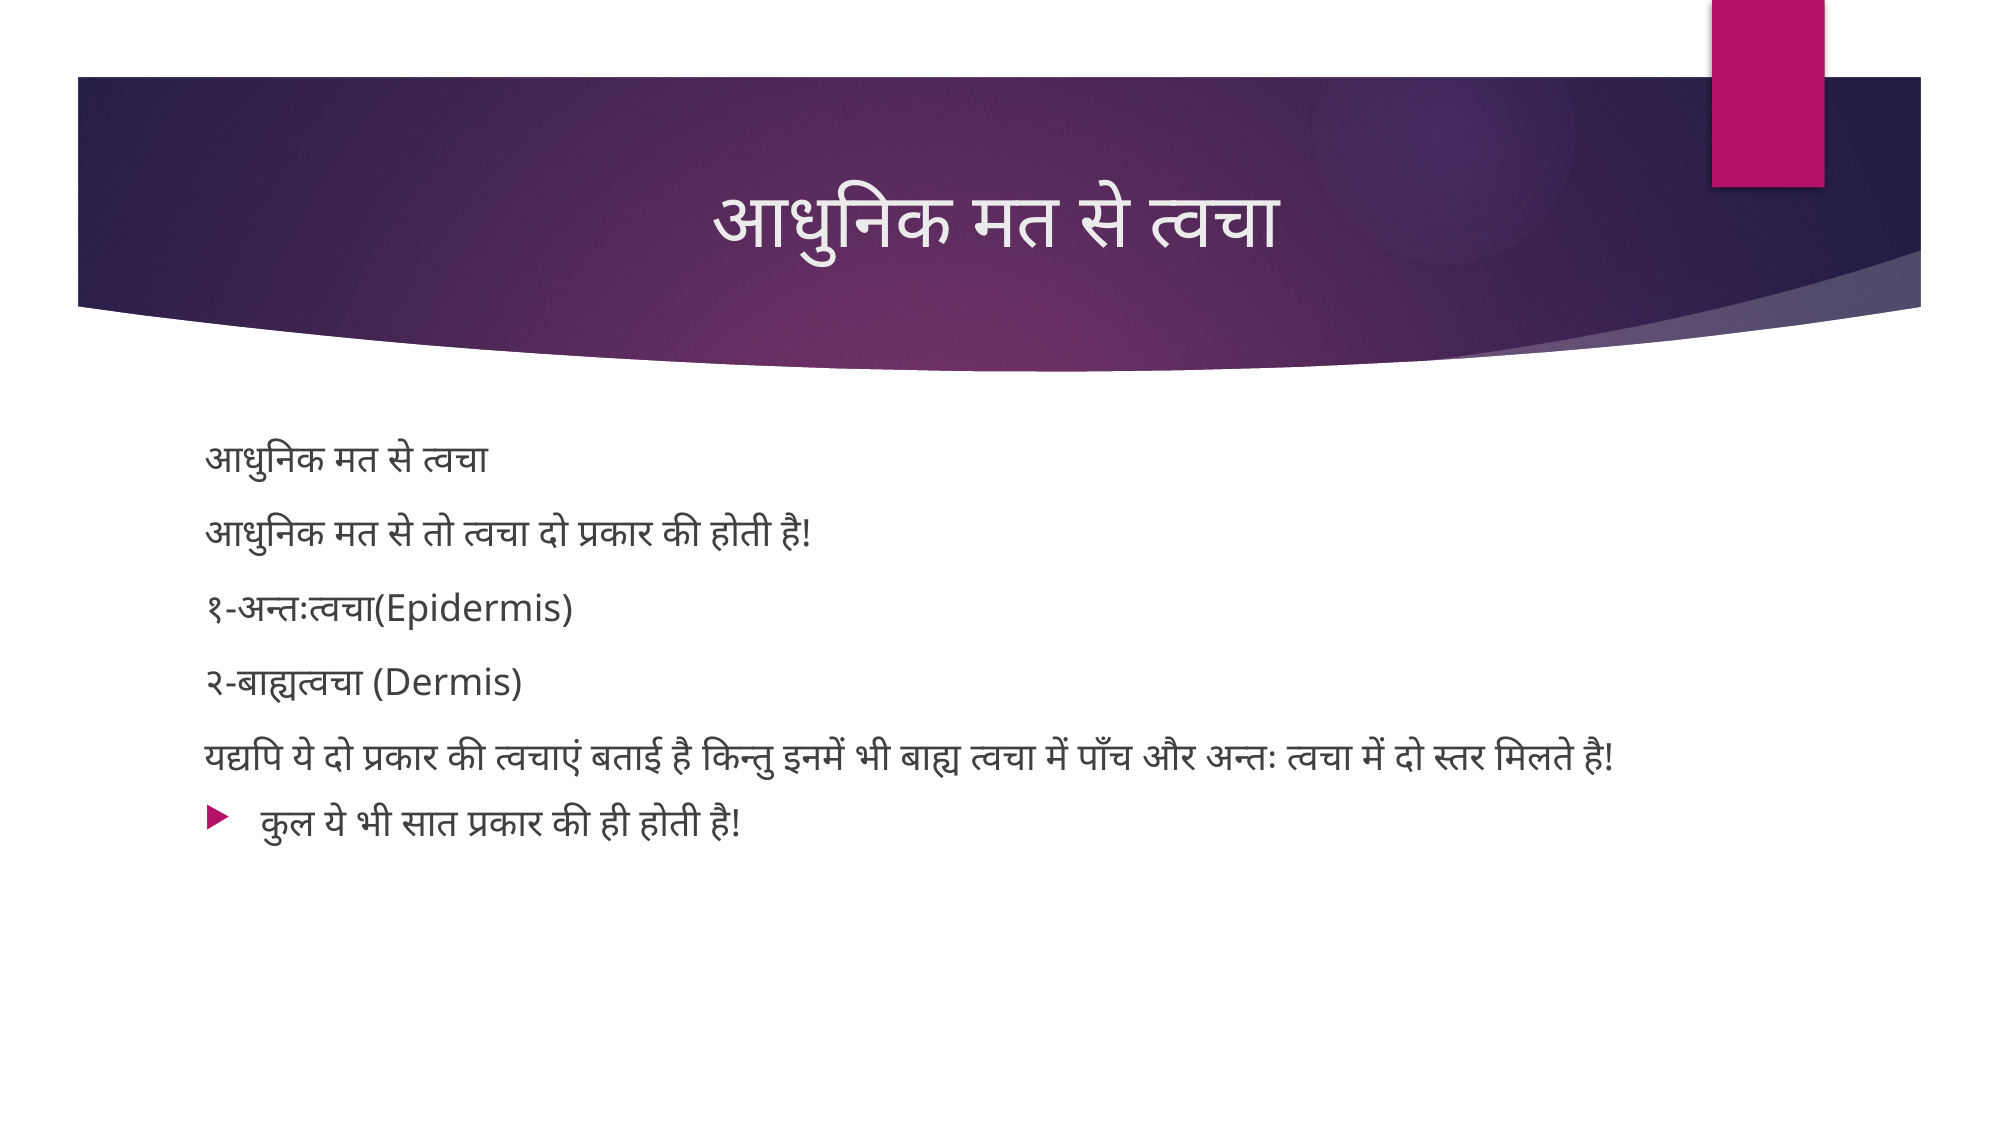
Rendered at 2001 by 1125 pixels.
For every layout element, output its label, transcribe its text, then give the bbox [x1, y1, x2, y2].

title आधुनिक मत से त्वचा [189, 159, 1627, 276]
list आधुनिक मत से त्वचा आधुनिक मत से तो त्वचा दो प्रकार की होती है! १-अन्तःत्वचा(Epidermis) २-बाह्यत्वचा (Dermis) यद्यपि ये दो प्रकार की त्वचाएं बताई है किन्तु इनमें भी बाह्य त्वचा में पाँच और अन्तः त्वचा में दो स्तर मिलते है! कुल ये भी सात प्रकार की ही होती है! [189, 427, 1638, 988]
